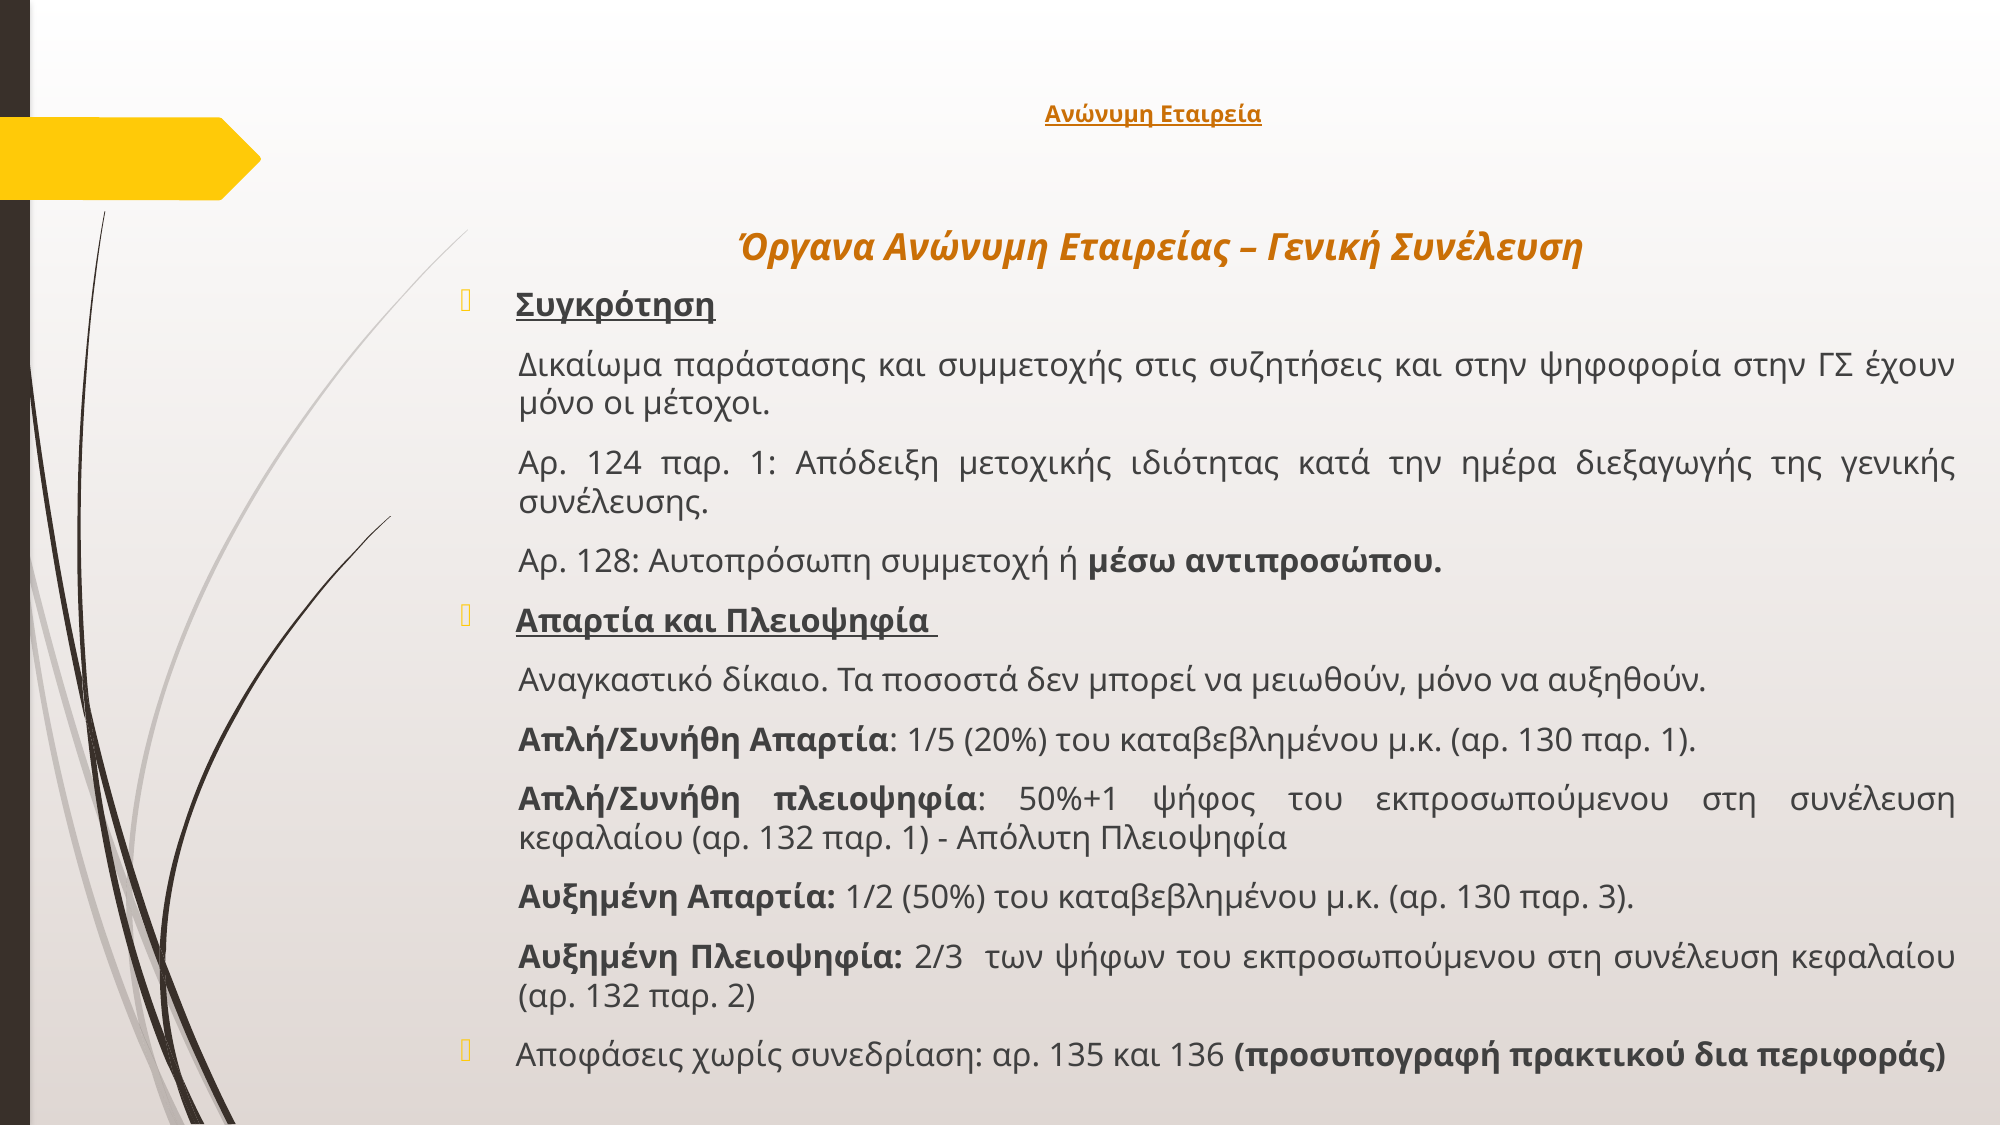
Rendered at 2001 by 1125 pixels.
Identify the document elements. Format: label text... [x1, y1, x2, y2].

text_box Όργανα Ανώνυμη Εταιρείας – Γενική Συνέλευση [445, 215, 1888, 276]
list Συγκρότηση Δικαίωμα παράστασης και συμμετοχής στις συζητήσεις και στην ψηφοφορία στην ΓΣ έχουν μόνο οι μέτοχοι. Αρ. 124 παρ. 1: Απόδειξη μετοχικής ιδιότητας κατά την ημέρα διεξαγωγής της γενικής συνέλευσης. Αρ. 128: Αυτοπρόσωπη συμμετοχή ή μέσω αντιπροσώπου. Απαρτία και Πλειοψηφία Αναγκαστικό δίκαιο. Τα ποσοστά δεν μπορεί να μειωθούν, μόνο να αυξηθούν. Απλή/Συνήθη Απαρτία: 1/5 (20%) του καταβεβλημένου μ.κ. (αρ. 130 παρ. 1). Απλή/Συνήθη πλειοψηφία: 50%+1 ψήφος του εκπροσωπούμενου στη συνέλευση κεφαλαίου (αρ. 132 παρ. 1) - Απόλυτη Πλειοψηφία Αυξημένη Απαρτία: 1/2 (50%) του καταβεβλημένου μ.κ. (αρ. 130 παρ. 3). Αυξημένη Πλειοψηφία: 2/3 των ψήφων του εκπροσωπούμενου στη συνέλευση κεφαλαίου (αρ. 132 παρ. 2) Αποφάσεις χωρίς συνεδρίαση: αρ. 135 και 136 (προσυπογραφή πρακτικού δια περιφοράς) [445, 276, 1973, 1125]
title Ανώνυμη Εταιρεία [425, 91, 1888, 191]
